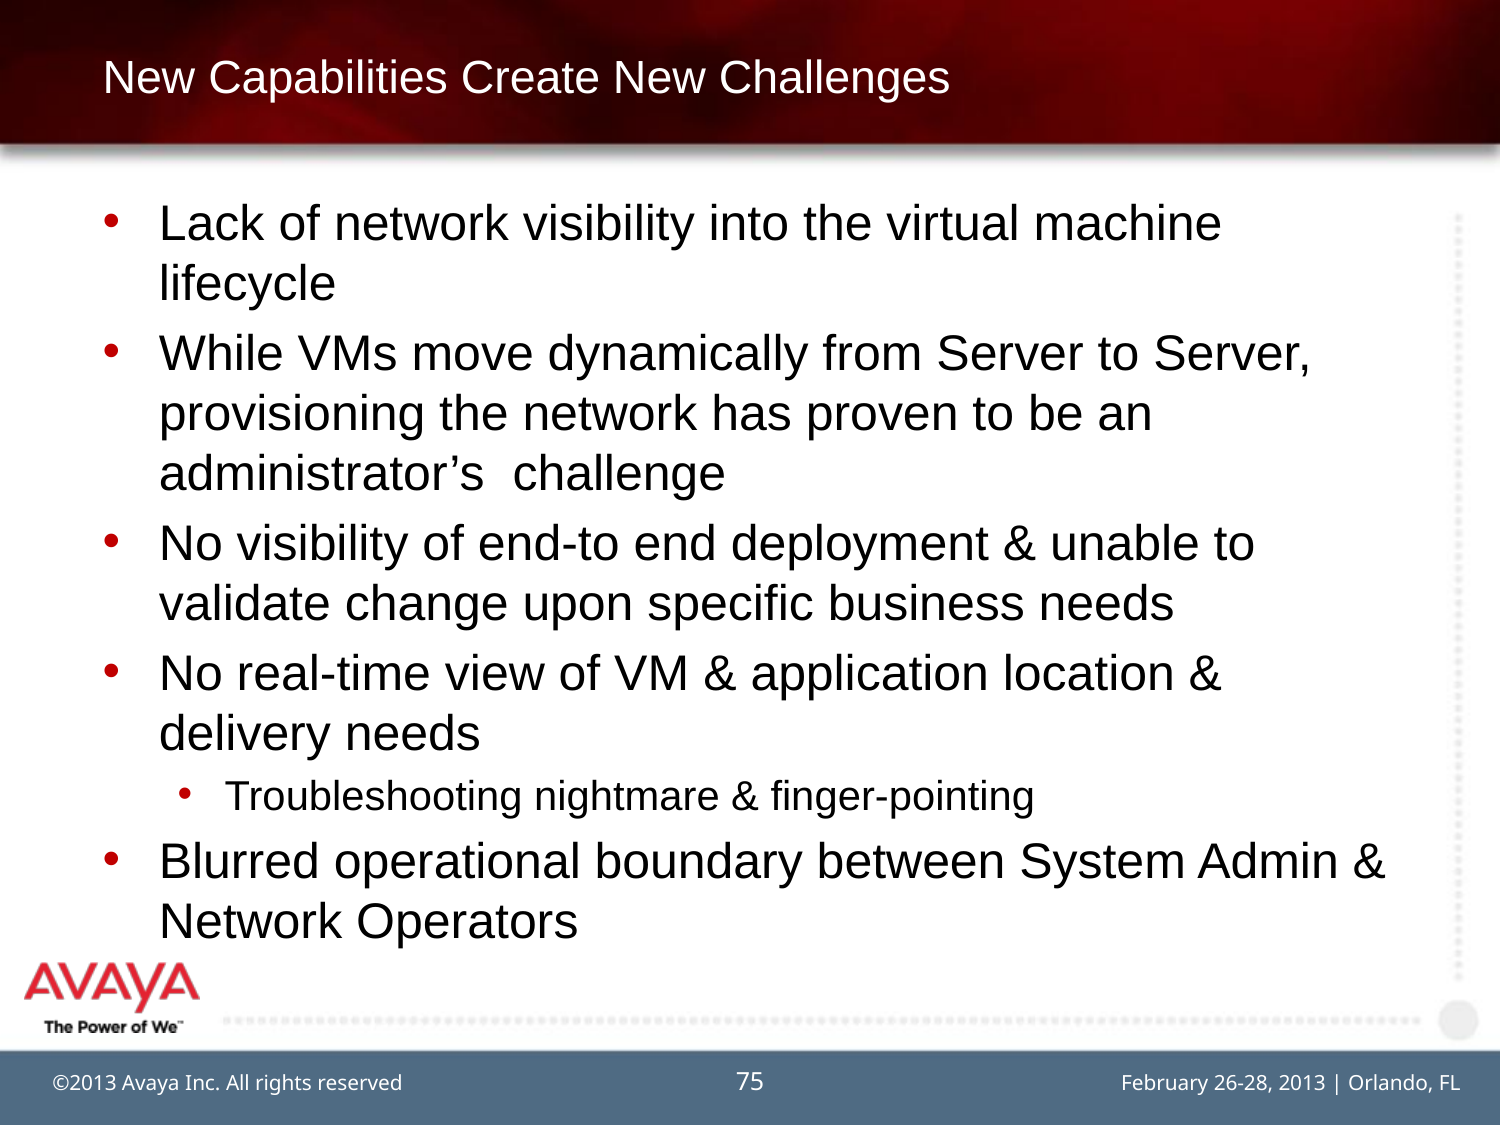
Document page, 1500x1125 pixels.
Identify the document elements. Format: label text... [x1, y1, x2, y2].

picture [0, 0, 1500, 1125]
list Lack of network visibility into the virtual machine lifecycle While VMs move dynamically from Server to Server, provisioning the network has proven to be an administrator’s challenge No visibility of end-to end deployment & unable to validate change upon specific business needs No real-time view of VM & application location & delivery needs Troubleshooting nightmare & finger-pointing Blurred operational boundary between System Admin & Network Operators [87, 182, 1413, 930]
title New Capabilities Create New Challenges [87, 12, 975, 138]
slide_number 75 [575, 1052, 925, 1113]
